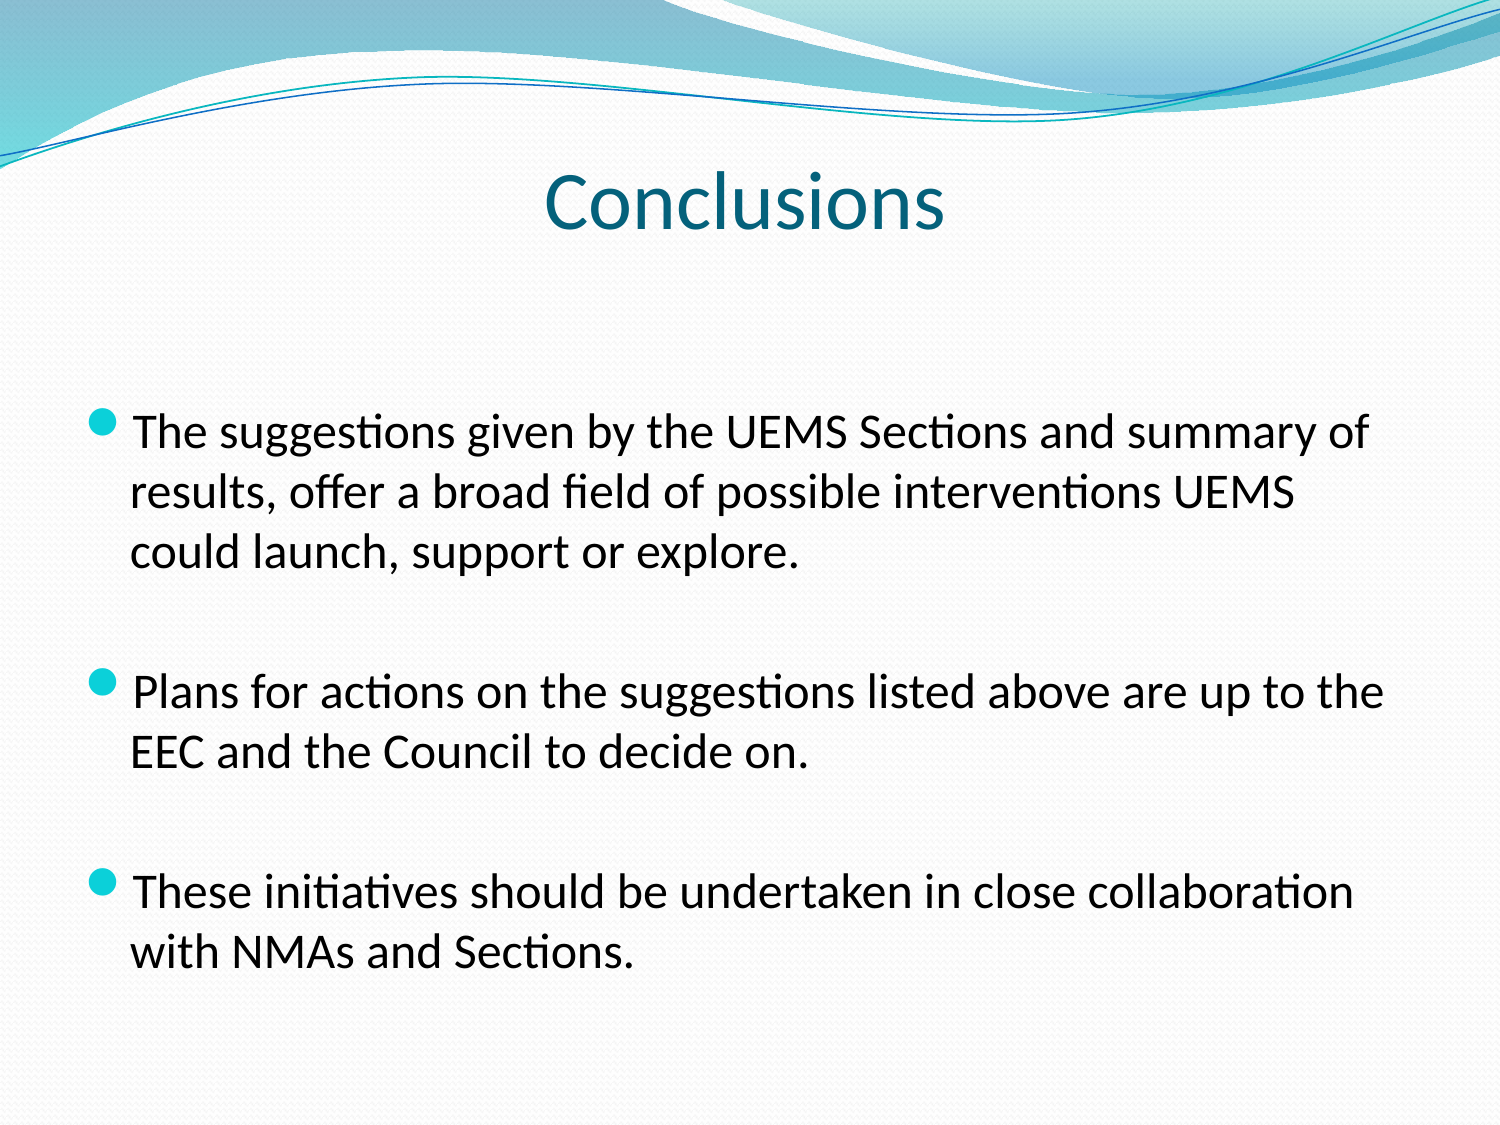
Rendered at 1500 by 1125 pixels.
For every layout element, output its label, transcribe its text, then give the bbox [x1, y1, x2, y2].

title Conclusions [70, 58, 1421, 247]
list The suggestions given by the UEMS Sections and summary of results, offer a broad field of possible interventions UEMS could launch, support or explore. Plans for actions on the suggestions listed above are up to the EEC and the Council to decide on. These initiatives should be undertaken in close collaboration with NMAs and Sections. [70, 326, 1421, 1047]
